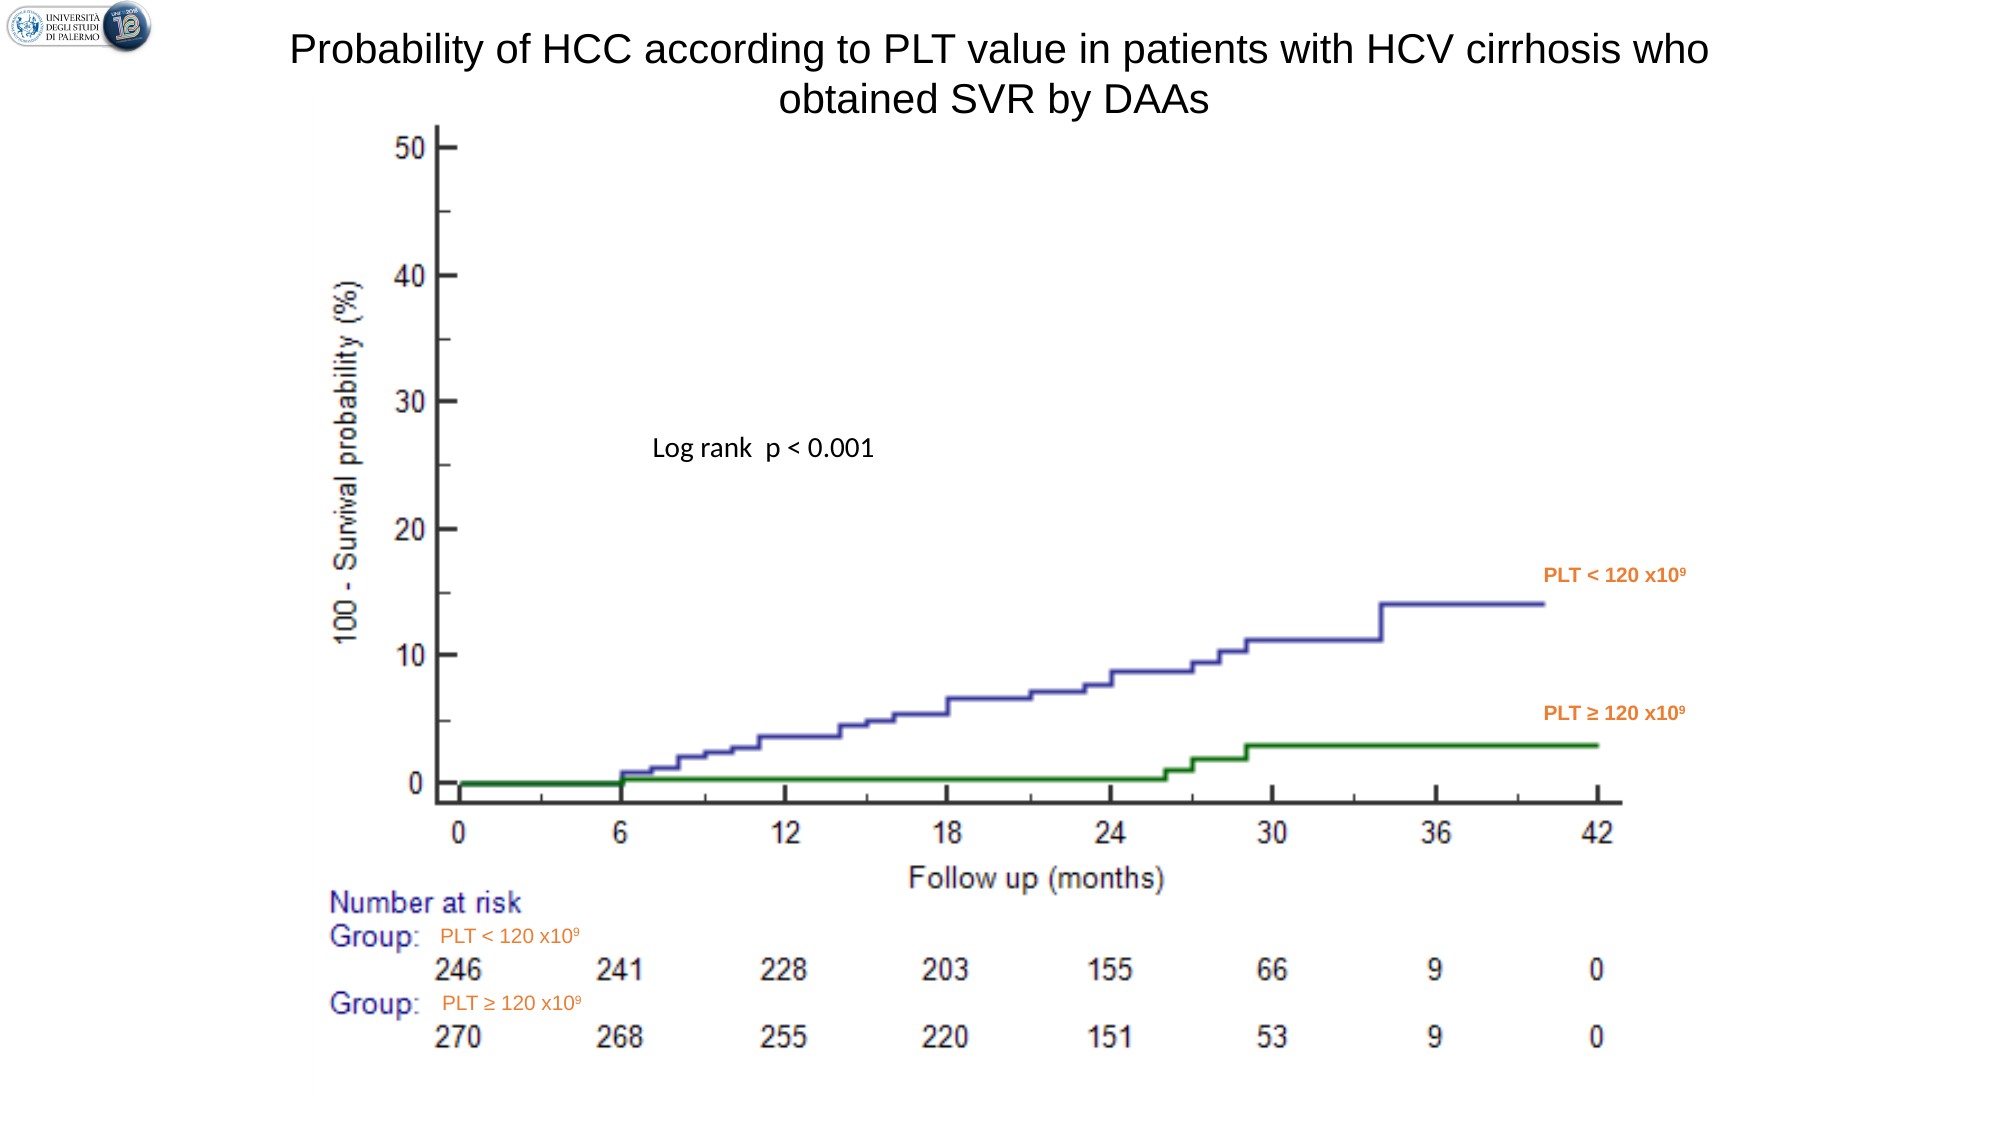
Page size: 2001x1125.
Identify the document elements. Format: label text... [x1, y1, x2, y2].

picture [312, 92, 1659, 1102]
text_box PLT ≥ 120 x109 [1659, 692, 1750, 733]
text_box PLT < 120 x109 [1659, 554, 1750, 594]
picture [6, 0, 157, 57]
text_box Probability of HCC according to PLT value in patients with HCV cirrhosis who obtained SVR by DAAs [249, 14, 1750, 130]
